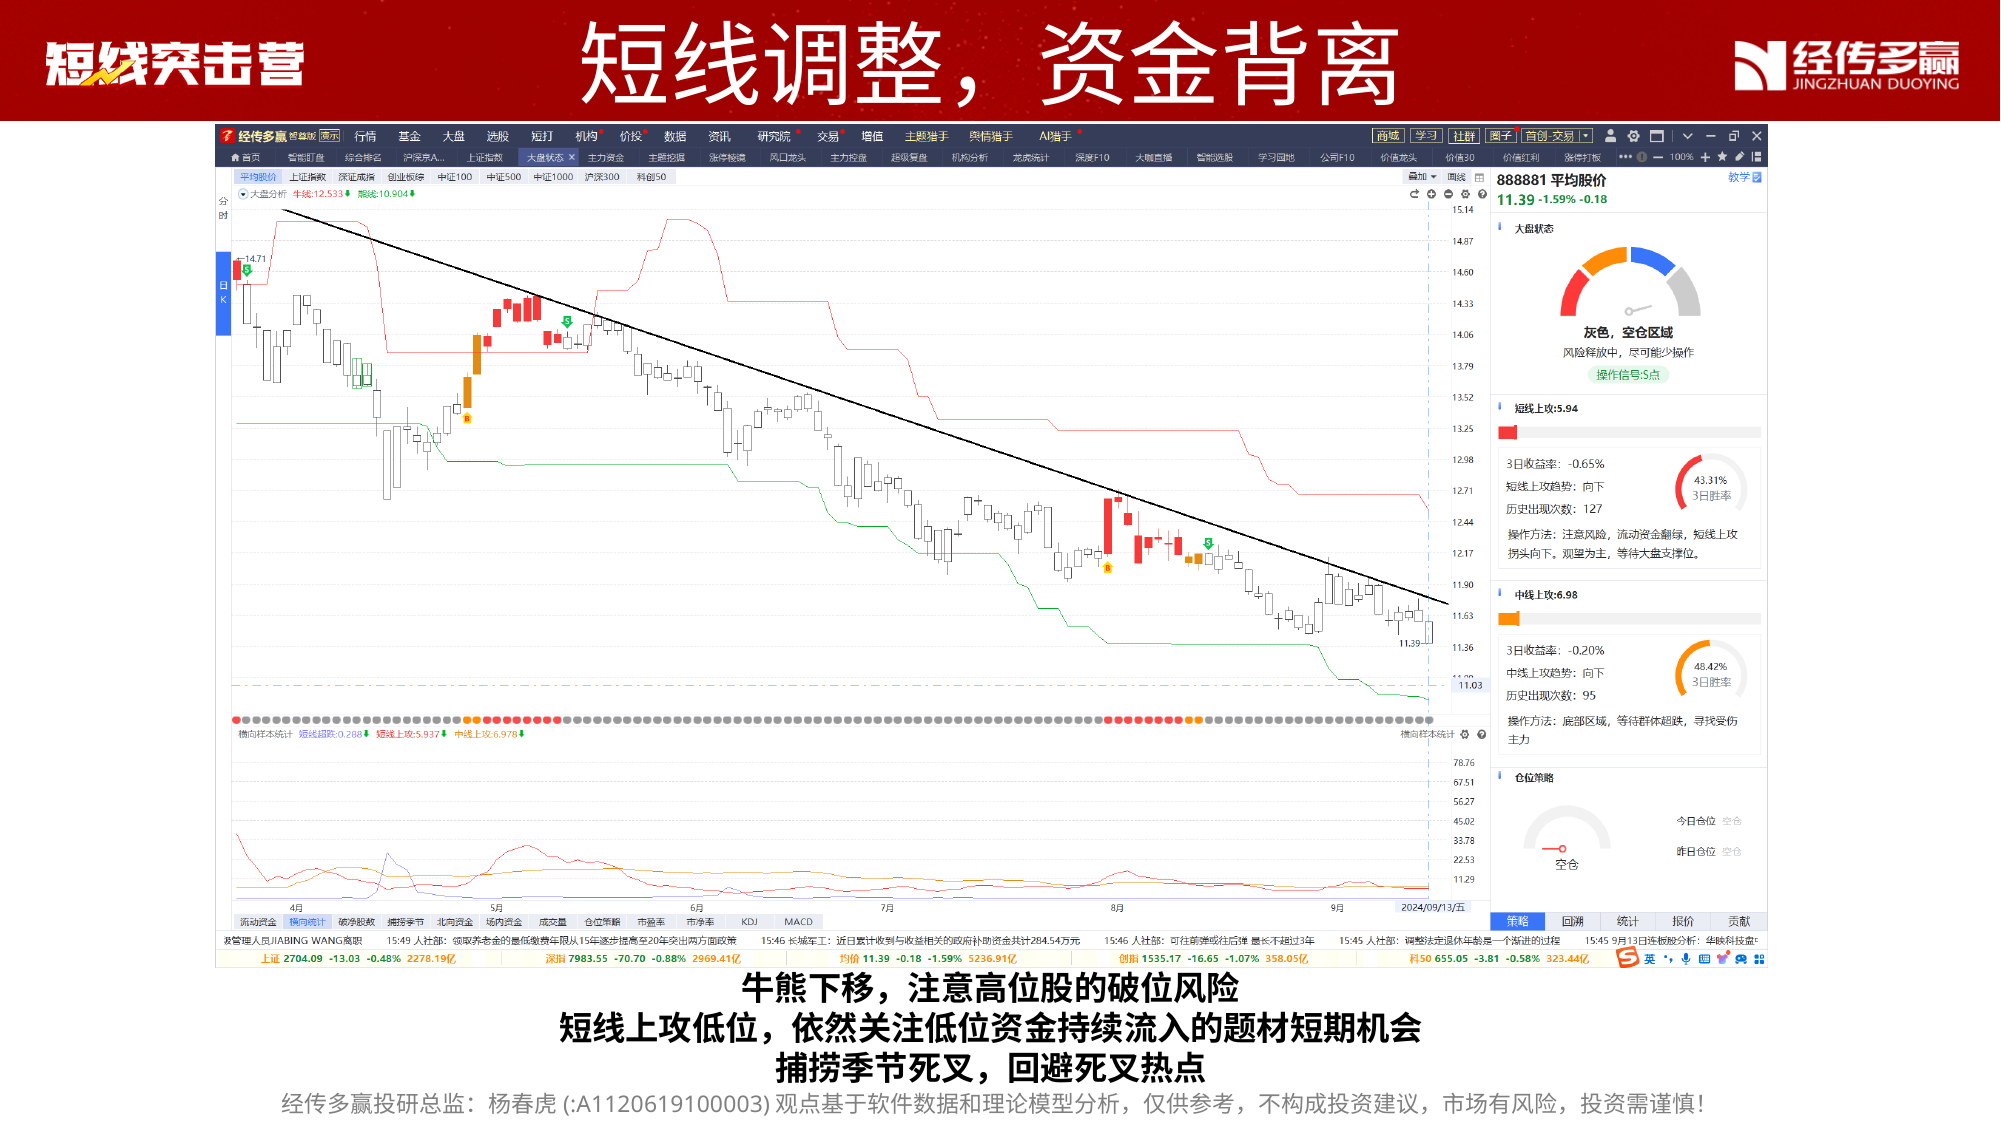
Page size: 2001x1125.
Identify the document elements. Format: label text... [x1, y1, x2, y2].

picture [1492, 0, 2000, 121]
text_box 牛熊下移，注意高位股的破位风险 短线上攻低位，依然关注低位资金持续流入的题材短期机会 捕捞季节死叉，回避死叉热点 [169, 960, 1813, 1095]
picture [214, 124, 1768, 968]
picture [0, 0, 491, 121]
text_box 短线调整，资金背离 [491, 0, 1492, 124]
